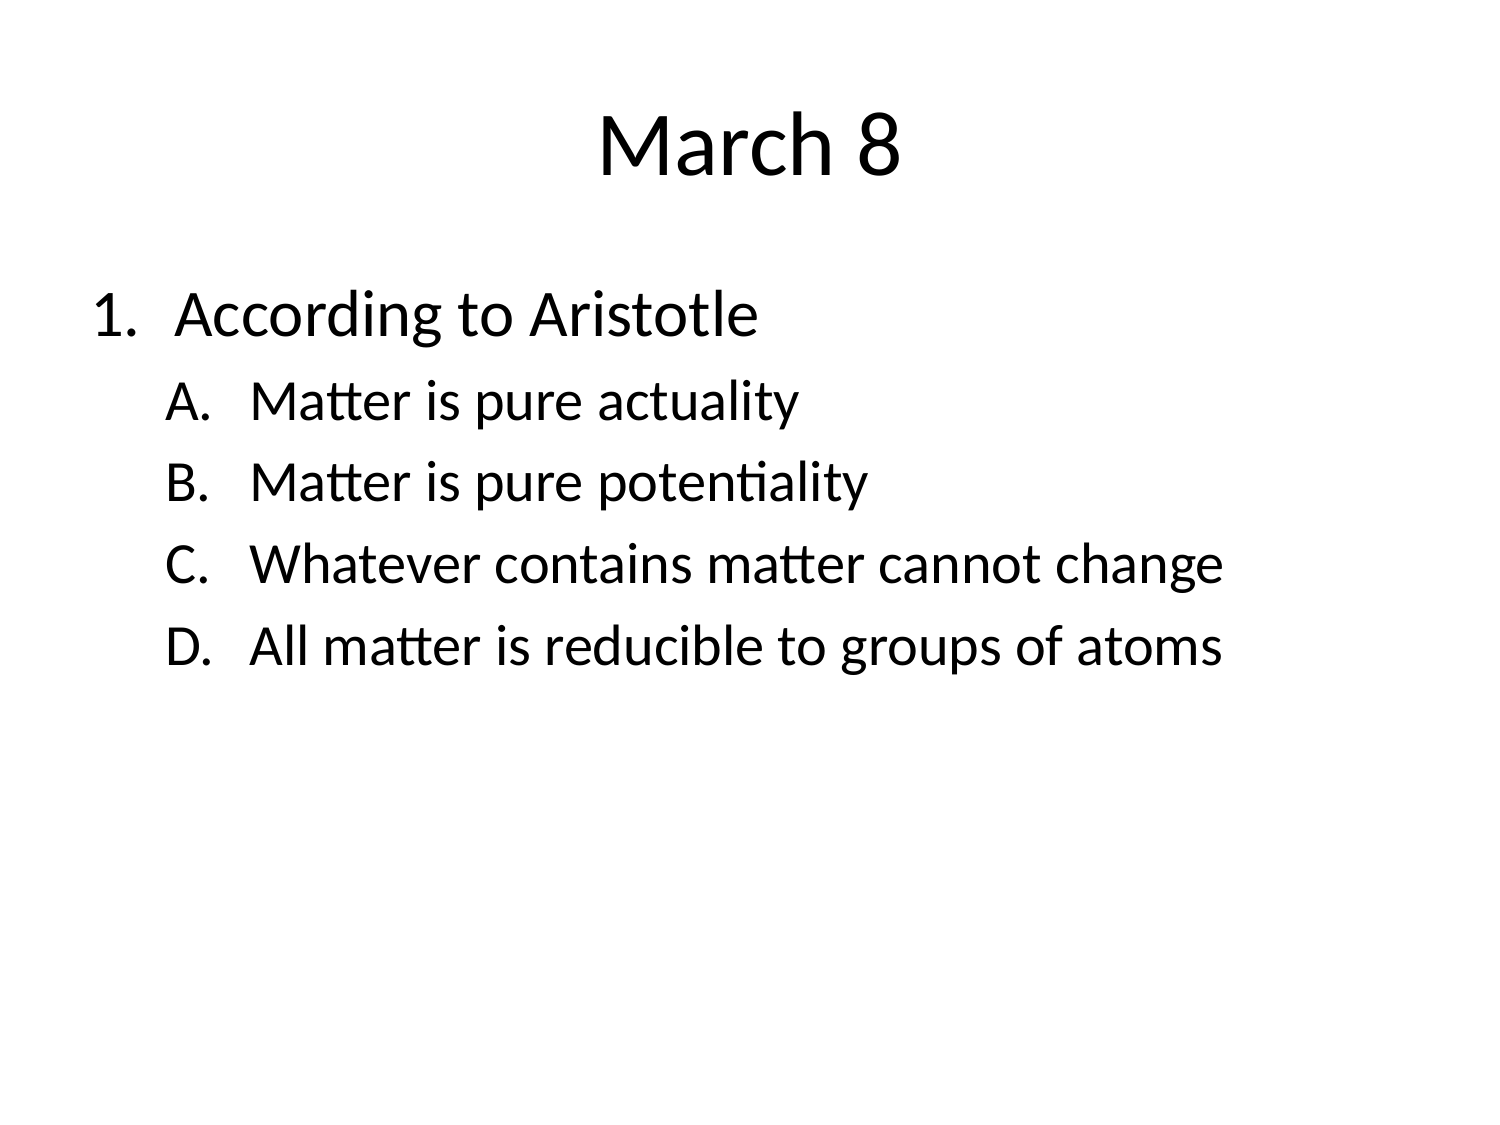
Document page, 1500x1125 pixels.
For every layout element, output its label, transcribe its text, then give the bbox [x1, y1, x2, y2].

list According to Aristotle Matter is pure actuality Matter is pure potentiality Whatever contains matter cannot change All matter is reducible to groups of atoms [75, 262, 1425, 1005]
title March 8 [75, 45, 1425, 233]
